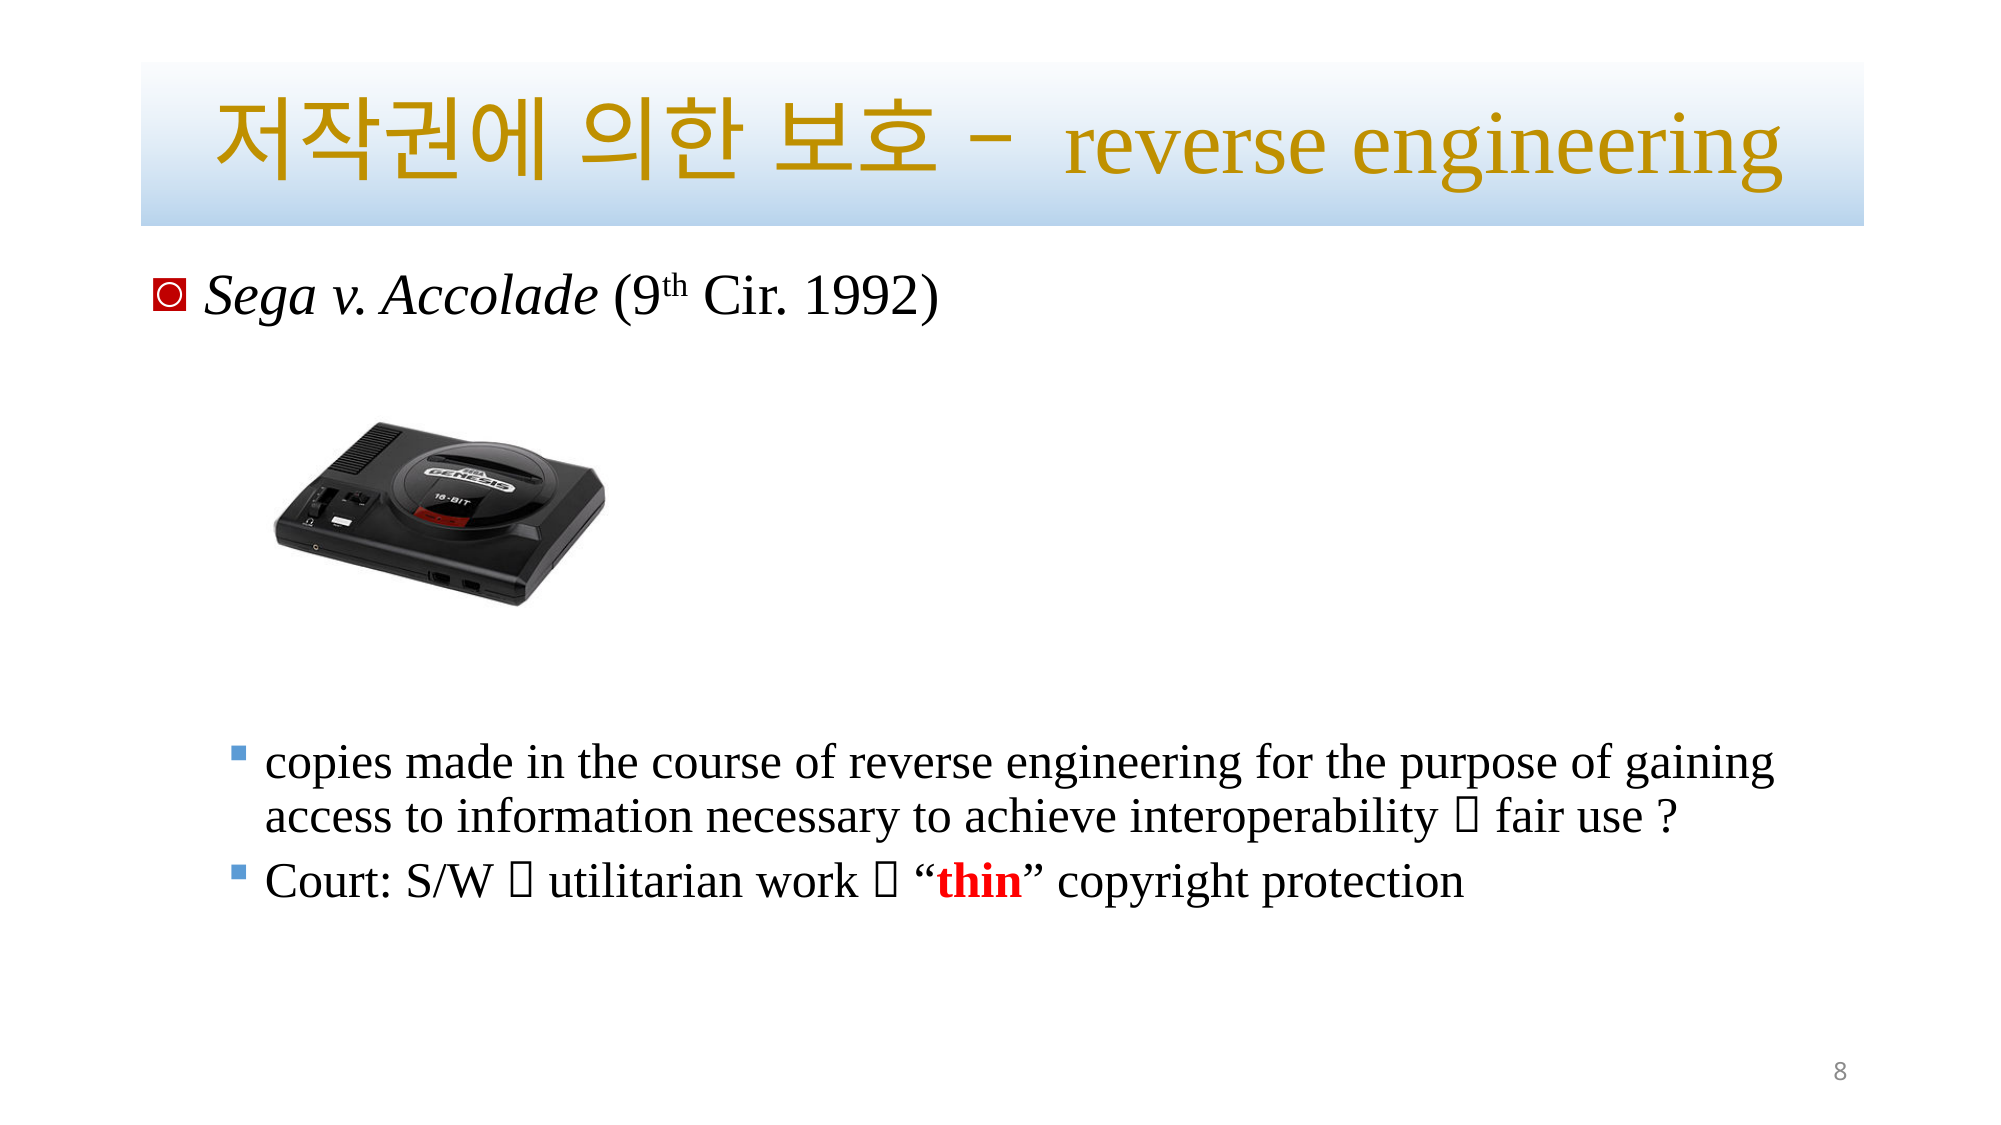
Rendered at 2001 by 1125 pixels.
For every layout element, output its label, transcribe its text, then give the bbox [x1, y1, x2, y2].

title 저작권에 의한 보호 – reverse engineering [137, 59, 1863, 229]
slide_number 8 [1412, 1042, 1863, 1103]
picture [266, 415, 611, 613]
list Sega v. Accolade (9th Cir. 1992) copies made in the course of reverse engineering for the purpose of gaining access to information necessary to achieve interoperability  fair use ? Court: S/W  utilitarian work  “thin” copyright protection [137, 256, 1863, 971]
